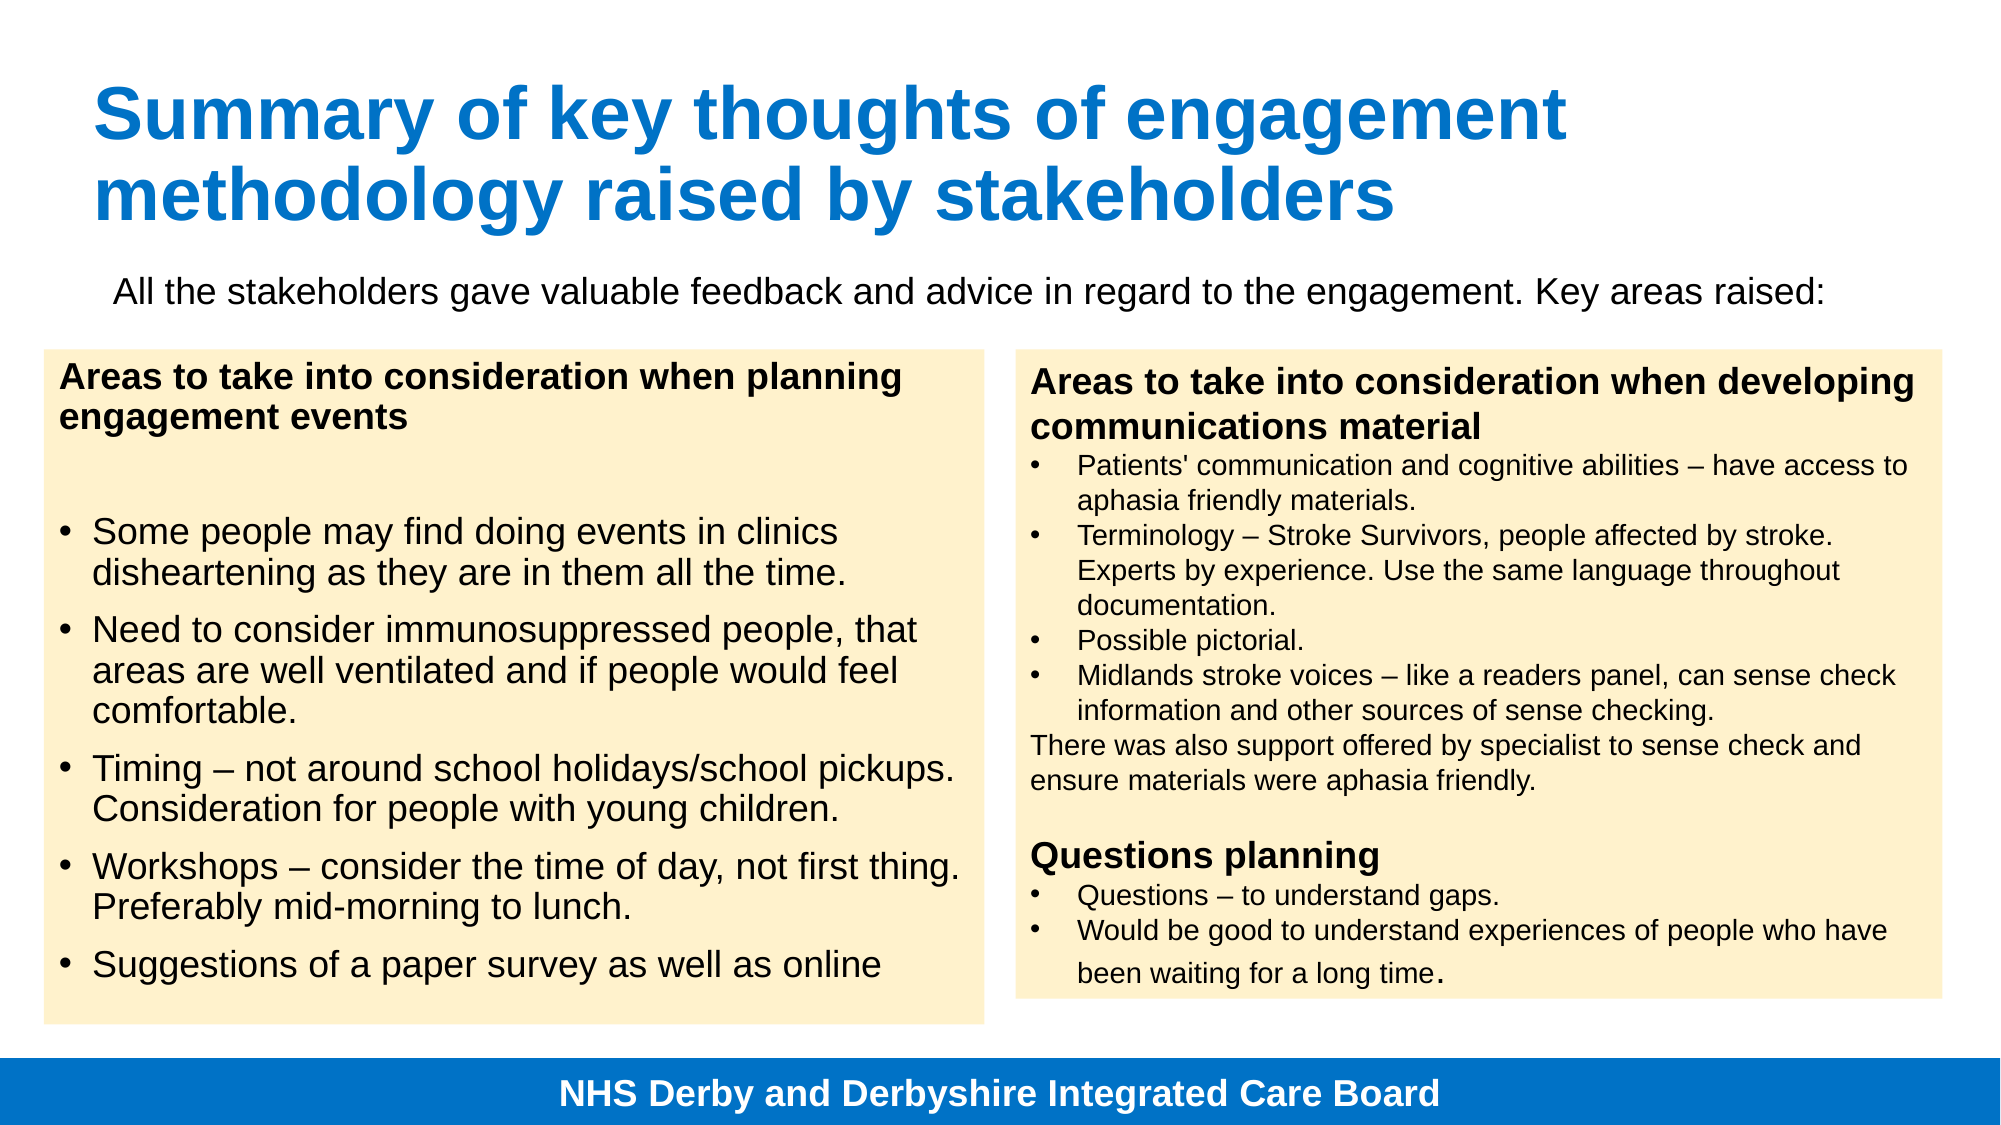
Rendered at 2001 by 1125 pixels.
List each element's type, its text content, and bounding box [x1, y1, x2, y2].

list All the stakeholders gave valuable feedback and advice in regard to the engagement. Key areas raised: [97, 264, 1865, 332]
text_box NHS Derby and Derbyshire Integrated Care Board [0, 1058, 2000, 1125]
text_box Areas to take into consideration when planning engagement events Some people may find doing events in clinics disheartening as they are in them all the time. Need to consider immunosuppressed people, that areas are well ventilated and if people would feel comfortable. Timing – not around school holidays/school pickups. Consideration for people with young children. Workshops – consider the time of day, not first thing. Preferably mid-morning to lunch. Suggestions of a paper survey as well as online [43, 349, 985, 1025]
text_box Areas to take into consideration when developing communications material Patients' communication and cognitive abilities – have access to aphasia friendly materials. Terminology – Stroke Survivors, people affected by stroke. Experts by experience. Use the same language throughout documentation. Possible pictorial. Midlands stroke voices – like a readers panel, can sense check information and other sources of sense checking. There was also support offered by specialist to sense check and ensure materials were aphasia friendly. Questions planning Questions – to understand gaps. Would be good to understand experiences of people who have been waiting for a long time. [1015, 349, 1943, 999]
title Summary of key thoughts of engagement methodology raised by stakeholders [78, 47, 1846, 265]
